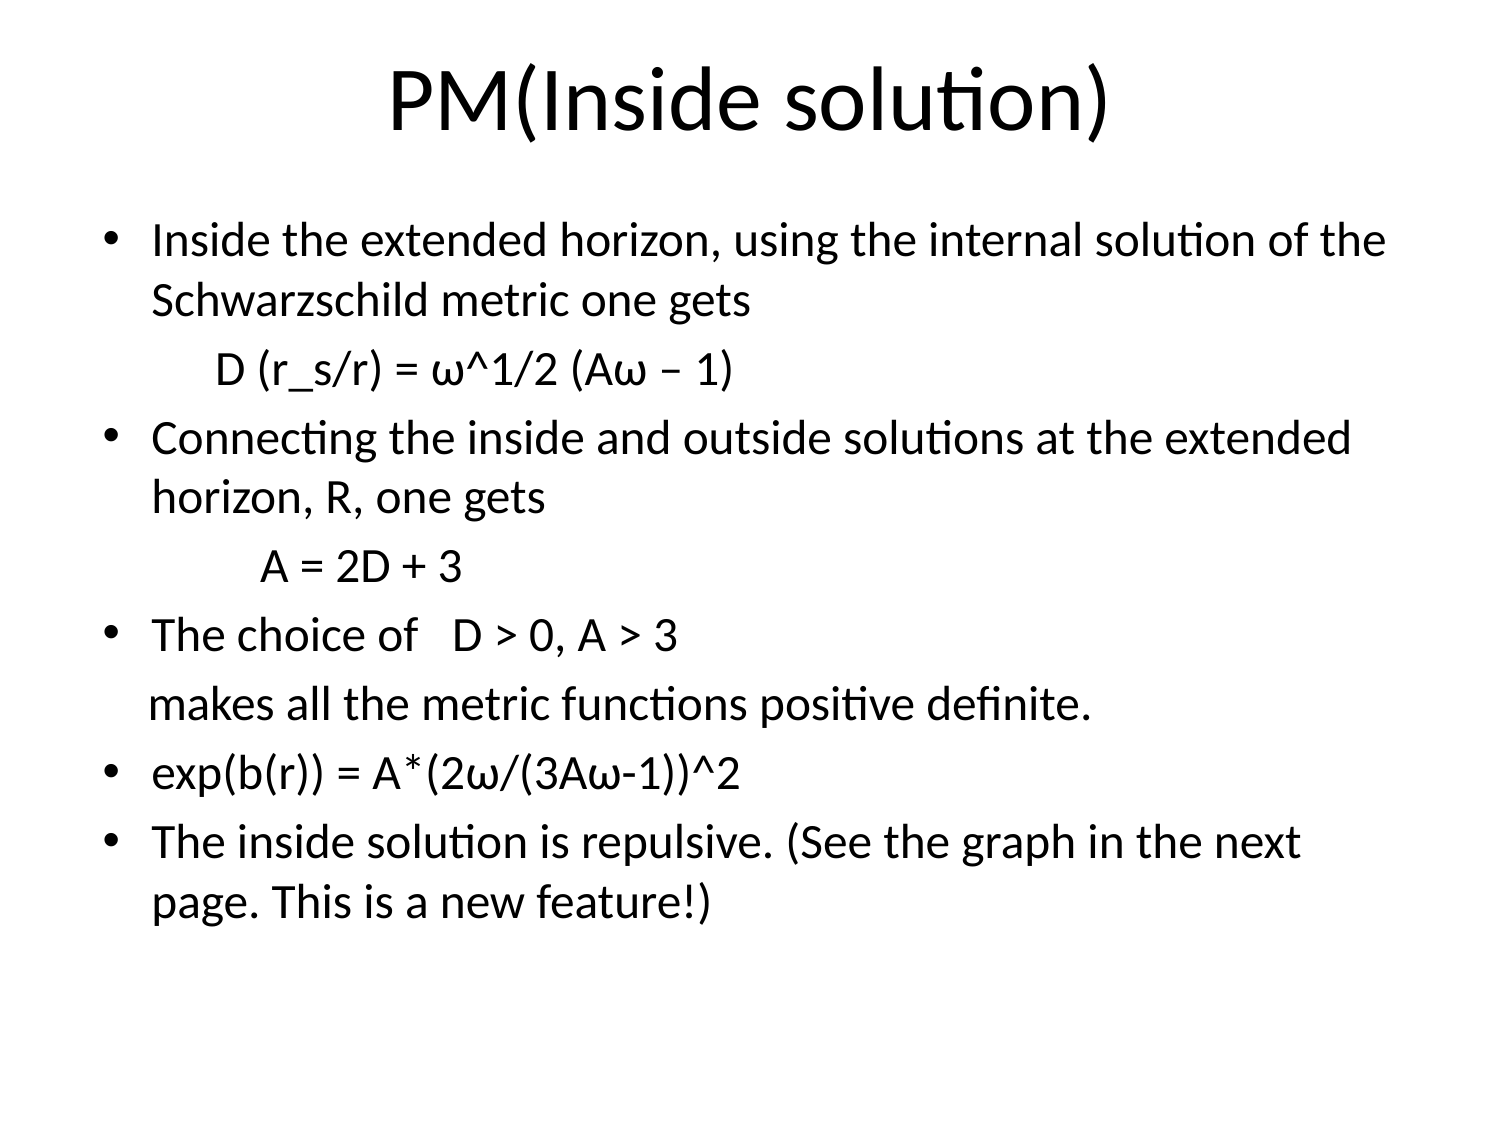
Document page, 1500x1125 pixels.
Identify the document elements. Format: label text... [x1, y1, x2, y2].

title PM(Inside solution) [75, 0, 1425, 188]
list Inside the extended horizon, using the internal solution of the Schwarzschild metric one gets D (r_s/r) = ω^1/2 (Aω – 1) Connecting the inside and outside solutions at the extended horizon, R, one gets A = 2D + 3 The choice of D > 0, A > 3 makes all the metric functions positive definite. exp(b(r)) = A*(2ω/(3Aω-1))^2 The inside solution is repulsive. (See the graph in the next page. This is a new feature!) [87, 200, 1438, 943]
